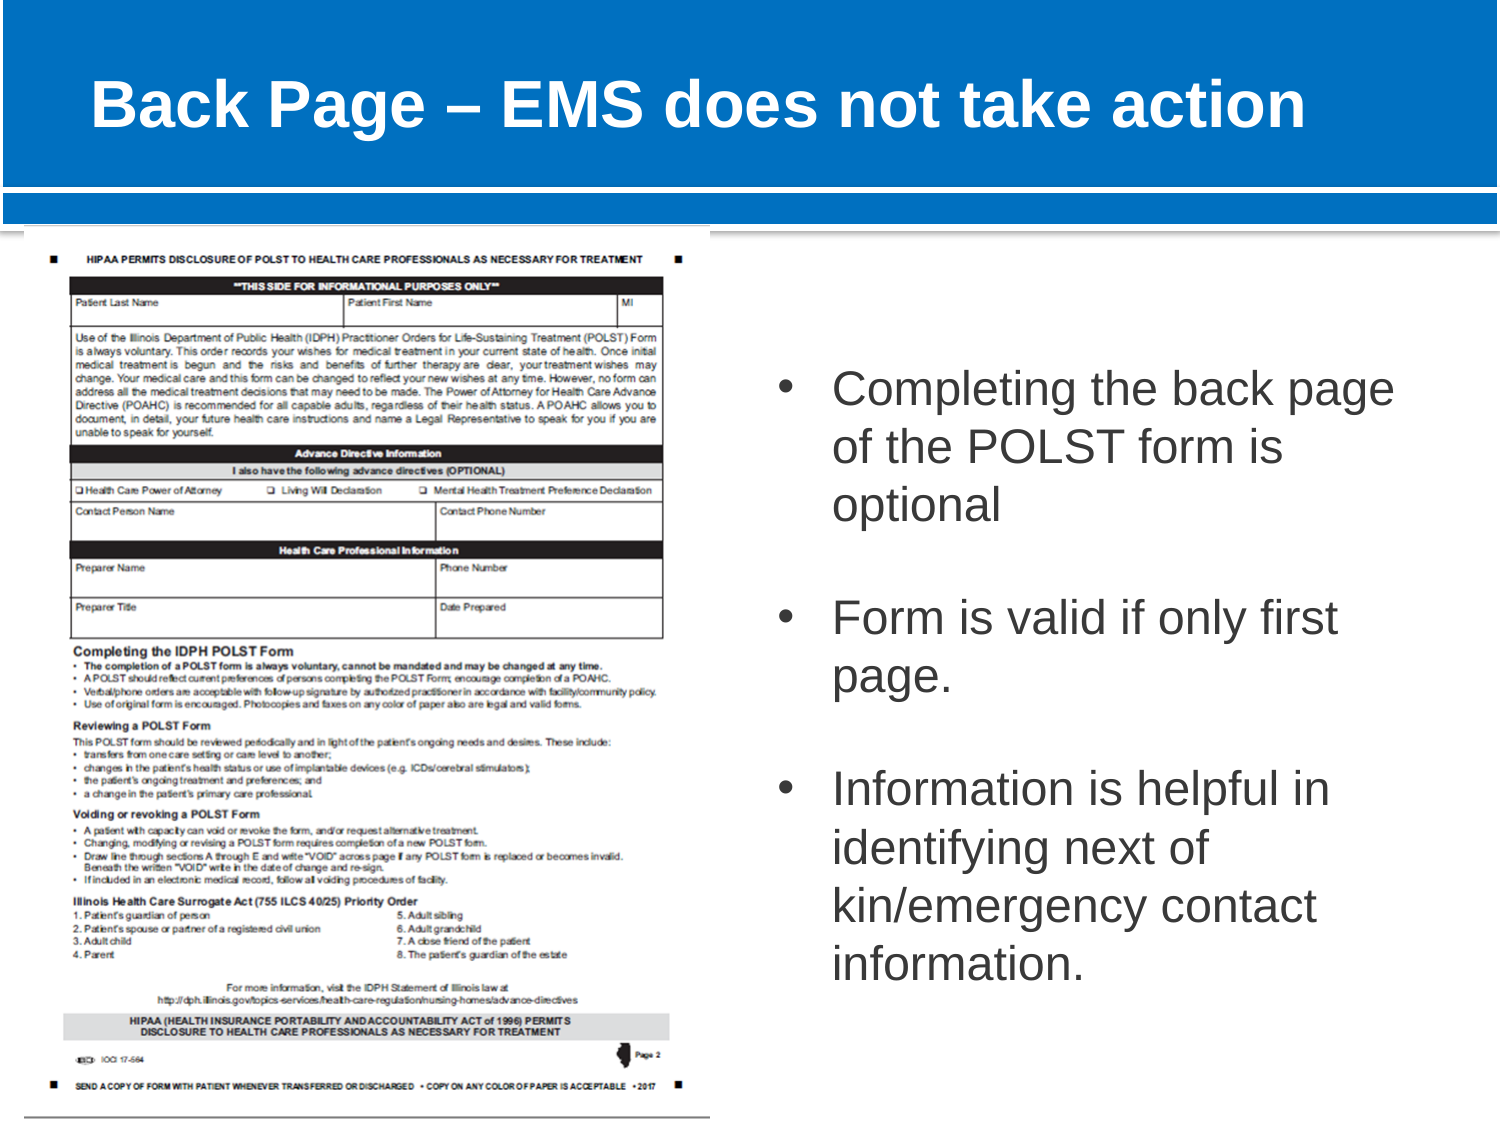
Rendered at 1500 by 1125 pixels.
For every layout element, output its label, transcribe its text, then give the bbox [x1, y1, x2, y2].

picture [24, 224, 711, 1119]
text_box Completing the back page of the POLST form is optional Form is valid if only first page. Information is helpful in identifying next of kin/emergency contact information. [762, 262, 1425, 1005]
title Back Page – EMS does not take action [75, 6, 1463, 195]
